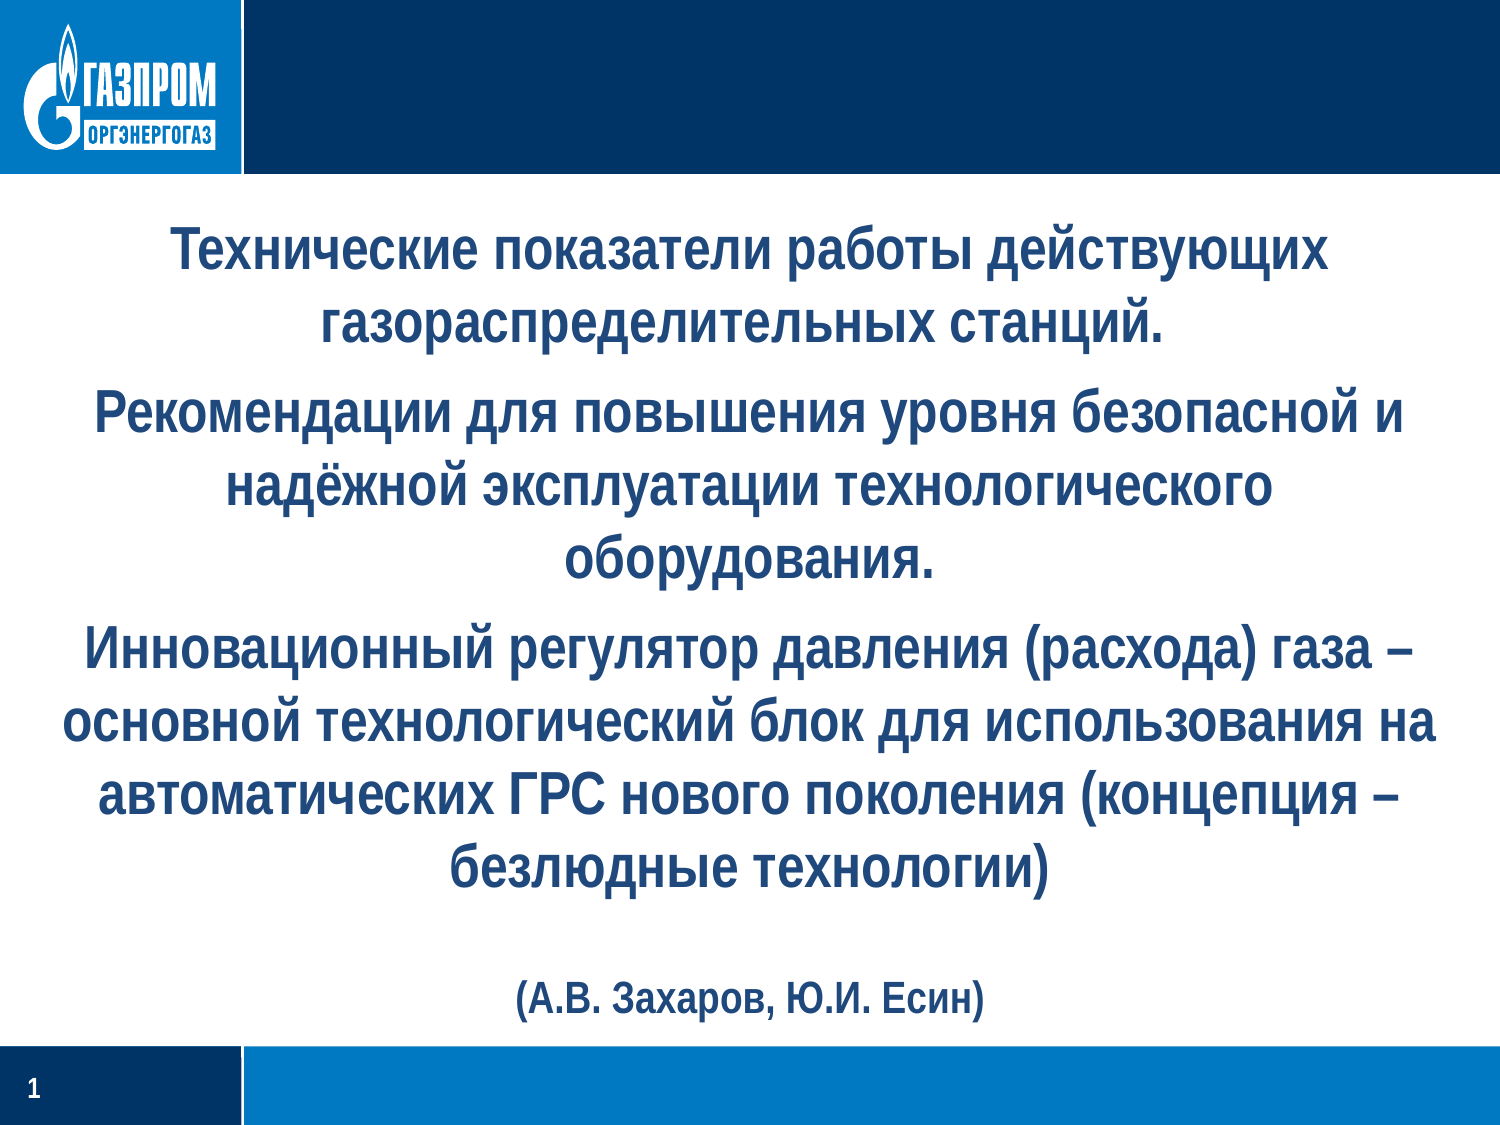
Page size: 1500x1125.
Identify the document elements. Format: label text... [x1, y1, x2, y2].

text_box Технические показатели работы действующих газораспределительных станций. Рекомендации для повышения уровня безопасной и надёжной эксплуатации технологического оборудования. Инновационный регулятор давления (расхода) газа – основной технологический блок для использования на автоматических ГРС нового поколения (концепция – безлюдные технологии) (А.В. Захаров, Ю.И. Есин) [29, 196, 1471, 1035]
